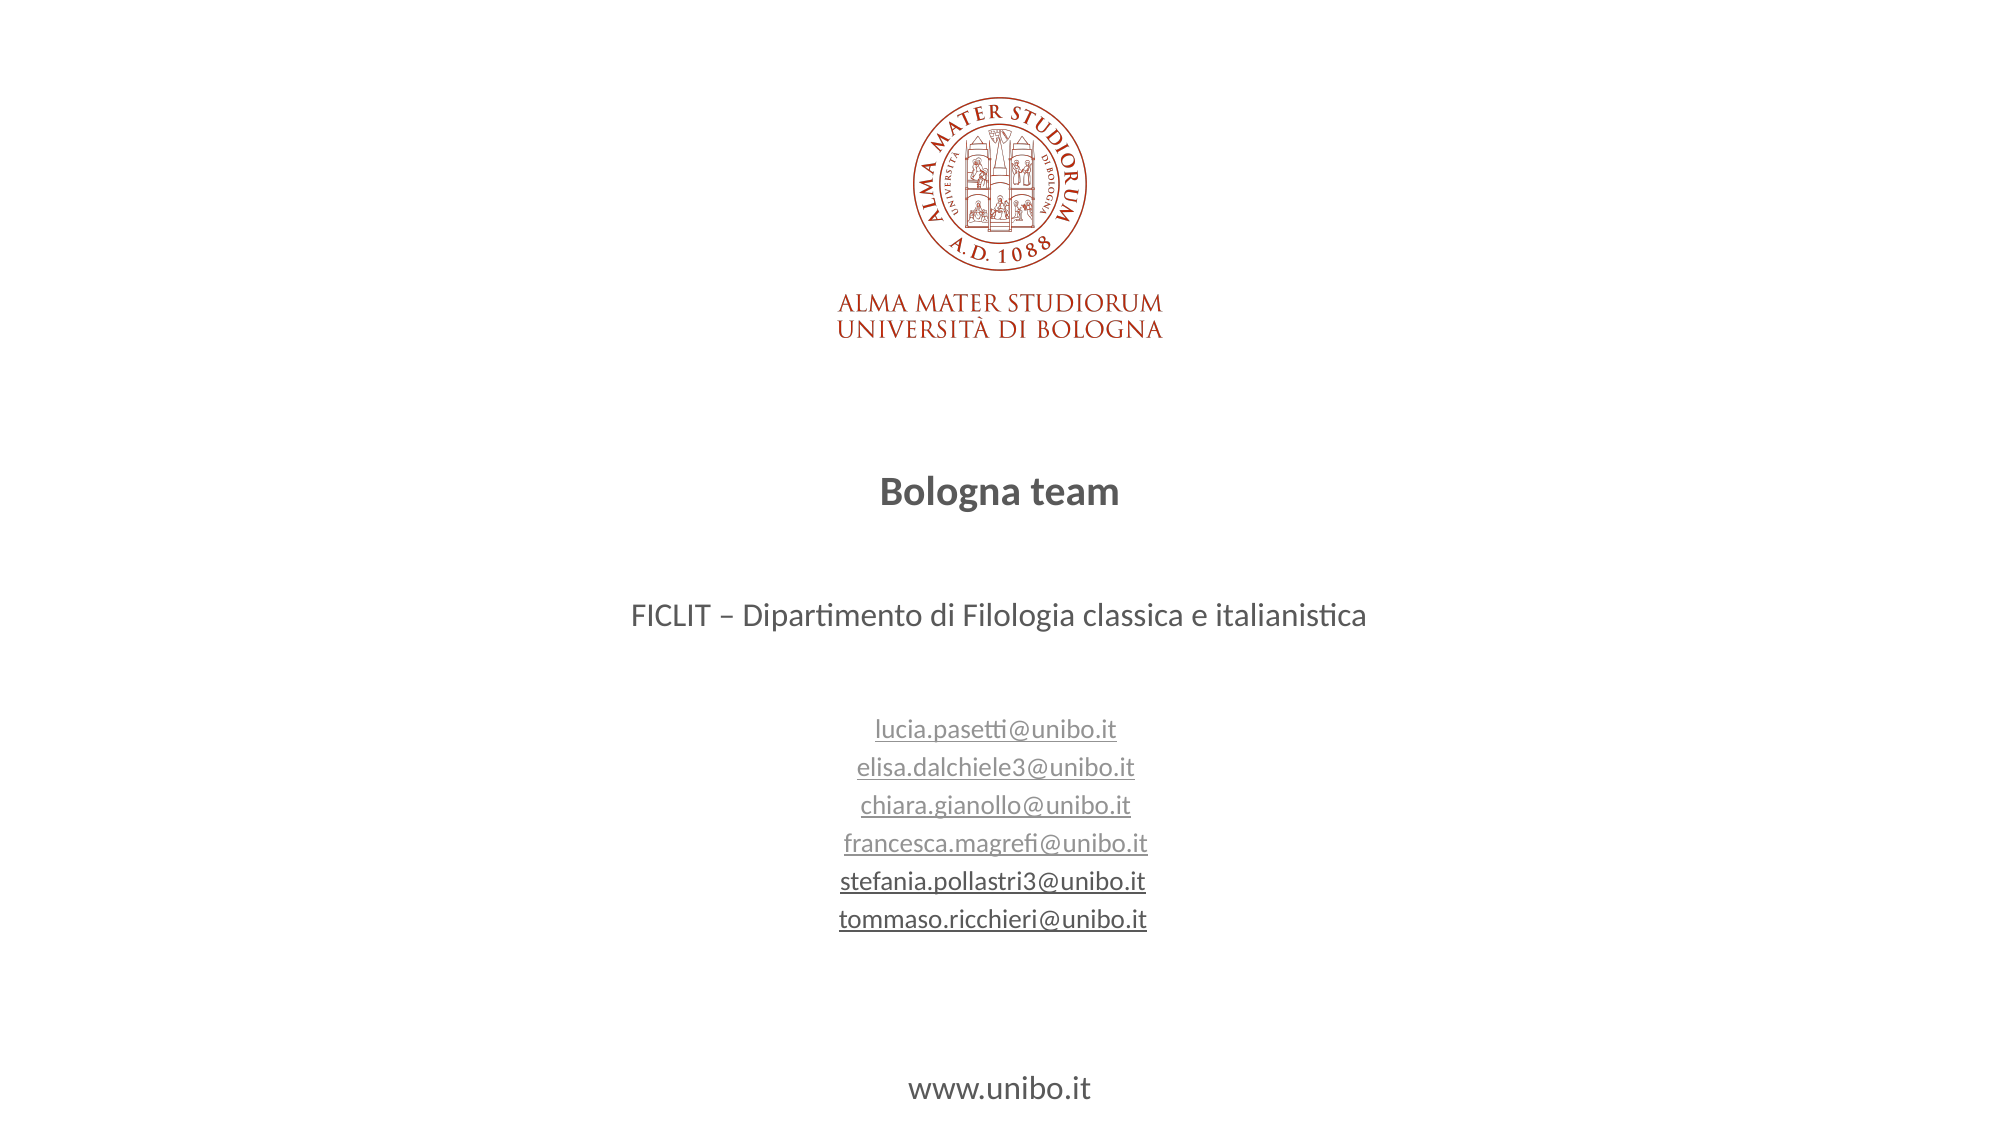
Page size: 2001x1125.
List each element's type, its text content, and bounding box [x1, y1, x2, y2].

picture [837, 97, 1163, 338]
list FICLIT – Dipartimento di Filologia classica e italianistica [236, 586, 1764, 704]
list lucia.pasetti@unibo.it elisa.dalchiele3@unibo.it chiara.gianollo@unibo.it francesca.magrefi@unibo.it stefania.pollastri3@unibo.it tommaso.ricchieri@unibo.it [228, 704, 1764, 1012]
list Bologna team [244, 456, 1756, 528]
